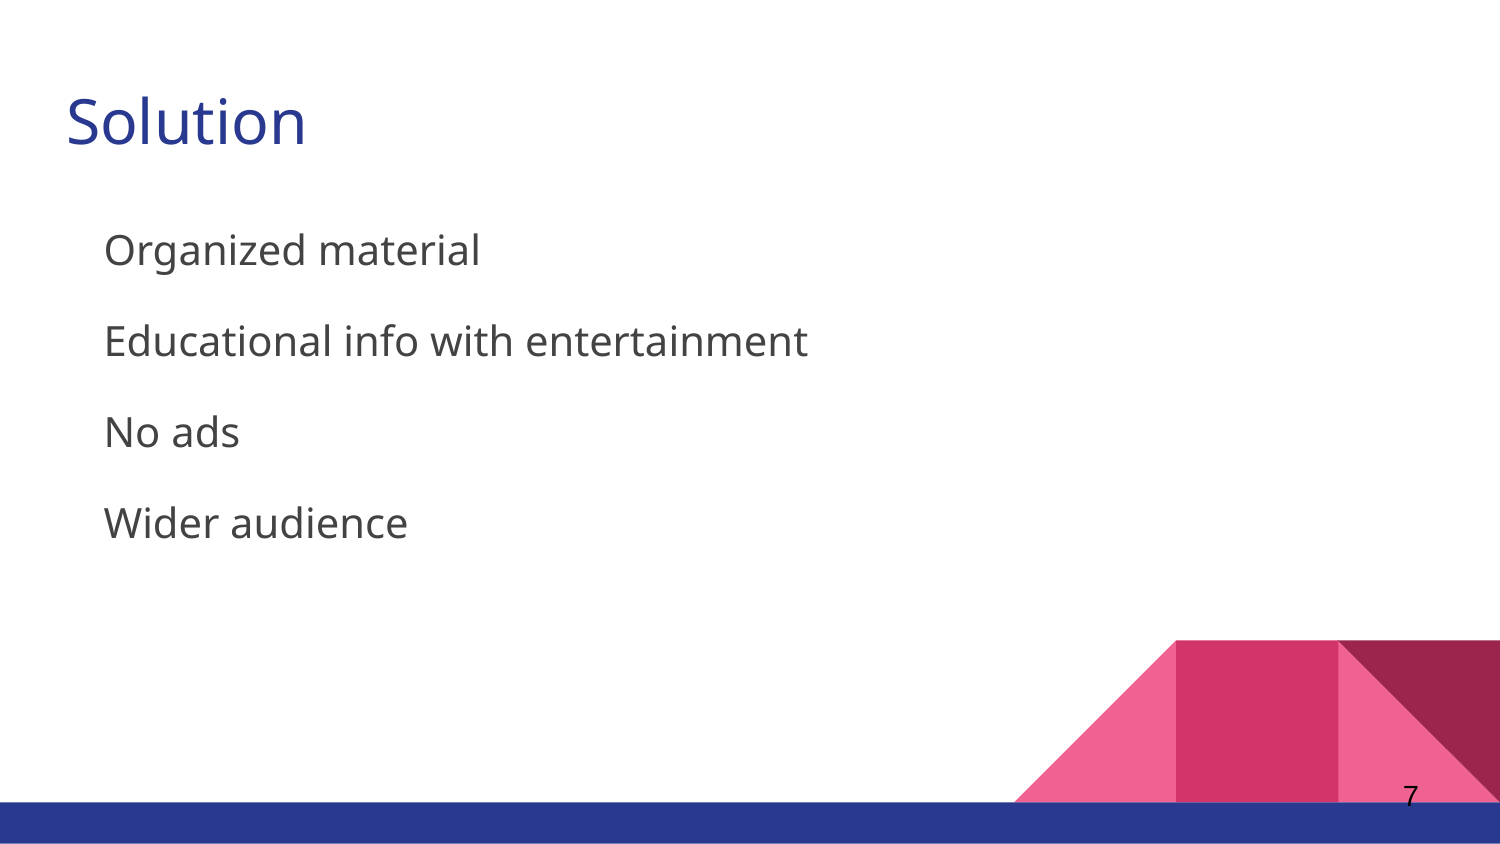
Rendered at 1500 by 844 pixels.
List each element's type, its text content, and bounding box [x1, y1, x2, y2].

slide_number ‹#› [1387, 762, 1478, 828]
title Solution [51, 67, 1449, 167]
list Organized material Educational info with entertainment No ads Wider audience [51, 201, 1449, 750]
